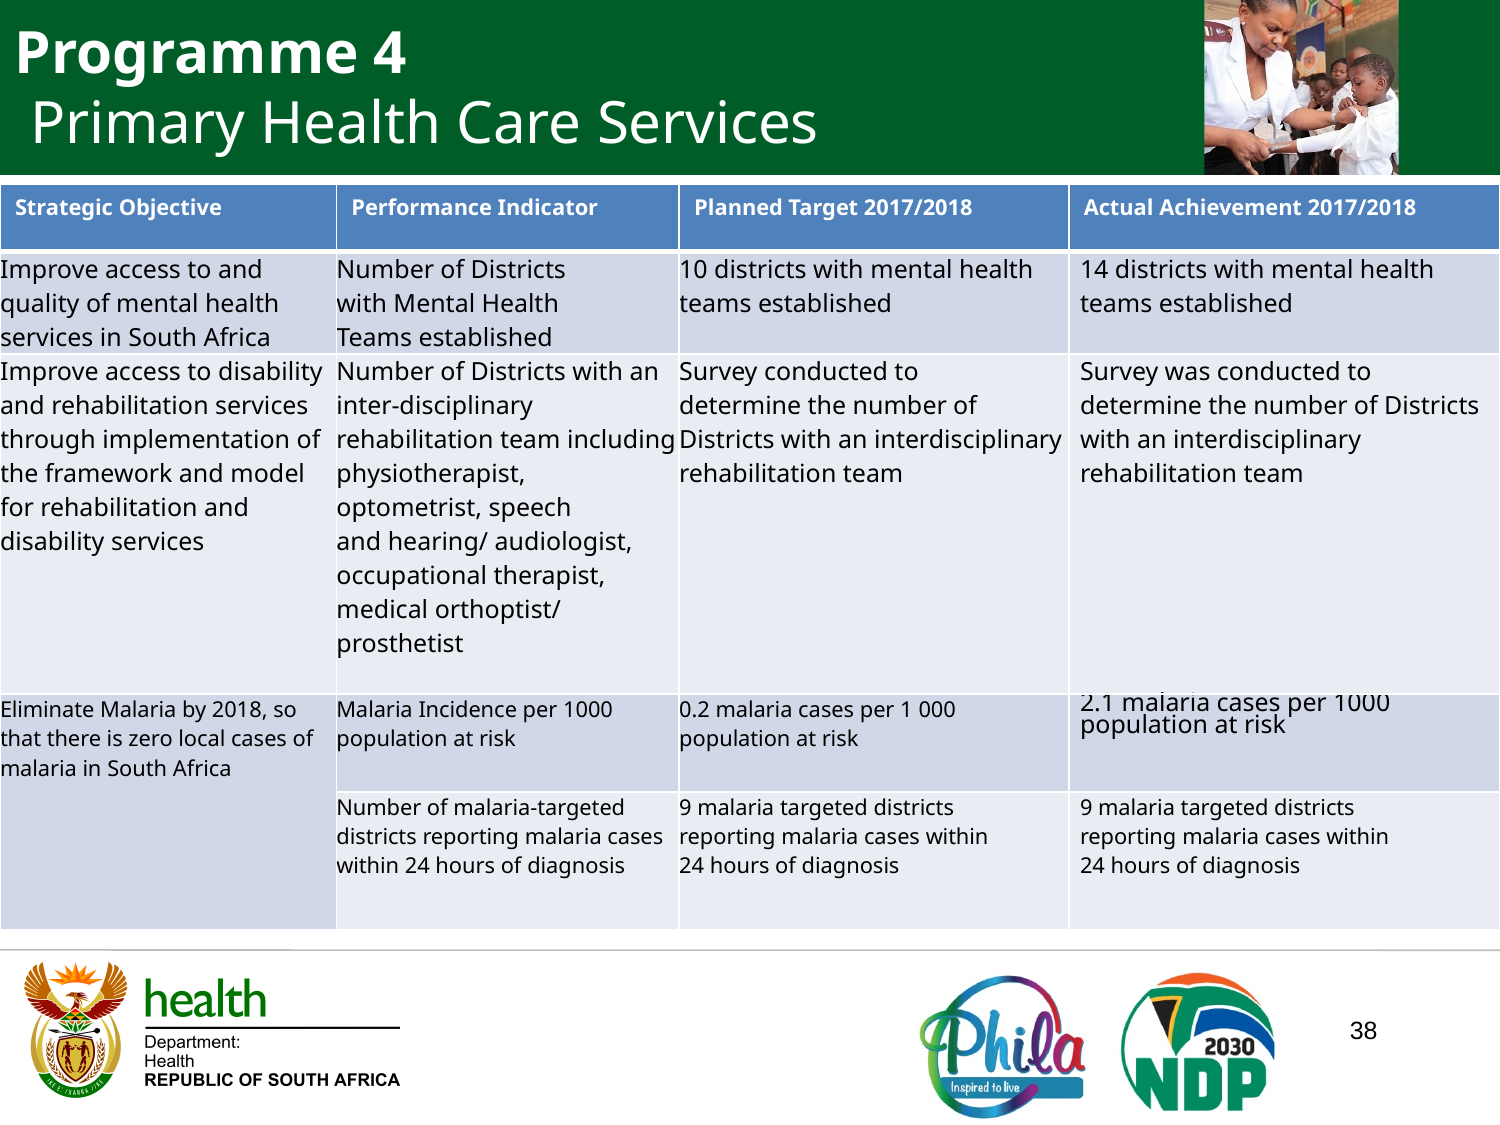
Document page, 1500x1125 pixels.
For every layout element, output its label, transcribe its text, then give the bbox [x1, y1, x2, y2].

picture [916, 972, 1092, 1006]
table_cell 0.2 malaria cases per 1 000 population at risk [680, 695, 1068, 791]
table_cell 10 districts with mental health teams established [680, 254, 1068, 353]
table_cell Improve access to and quality of mental health services in South Africa [1, 254, 336, 353]
table_cell Survey was conducted to determine the number of Districts with an interdisciplinary rehabilitation team [1070, 355, 1499, 693]
table_cell Improve access to disability and rehabilitation services through implementation of the framework and model for rehabilitation and disability services [1, 355, 336, 693]
table_cell 9 malaria targeted districts reporting malaria cases within 24 hours of diagnosis [680, 793, 1068, 929]
table_cell Survey conducted to determine the number of Districts with an interdisciplinary rehabilitation team [680, 355, 1068, 693]
text_box 38 [620, 1006, 1400, 1125]
table_cell 14 districts with mental health teams established [1070, 254, 1499, 353]
table_header Planned Target 2017/2018 [680, 185, 1068, 249]
text_box Programme 4 Primary Health Care Services [0, 0, 1199, 163]
table_cell Malaria Incidence per 1000 population at risk [337, 695, 678, 791]
table_header Strategic Objective [1, 185, 336, 249]
table_header Performance Indicator [337, 185, 678, 249]
table_cell Number of malaria-targeted districts reporting malaria cases within 24 hours of diagnosis [337, 793, 678, 929]
table_cell 9 malaria targeted districts reporting malaria cases within 24 hours of diagnosis [1070, 793, 1499, 929]
table_header Actual Achievement 2017/2018 [1070, 185, 1499, 249]
picture [1115, 962, 1290, 1006]
table_cell Number of Districts with an inter-disciplinary rehabilitation team including physiotherapist, optometrist, speech and hearing/ audiologist, occupational therapist, medical orthoptist/ prosthetist [337, 355, 678, 693]
picture [24, 962, 400, 1098]
table_cell Eliminate Malaria by 2018, so that there is zero local cases of malaria in South Africa [1, 695, 336, 929]
table_cell Number of Districts with Mental Health Teams established [337, 254, 678, 353]
picture [1204, 0, 1399, 175]
table_cell 2.1 malaria cases per 1000 population at risk [1070, 695, 1499, 791]
